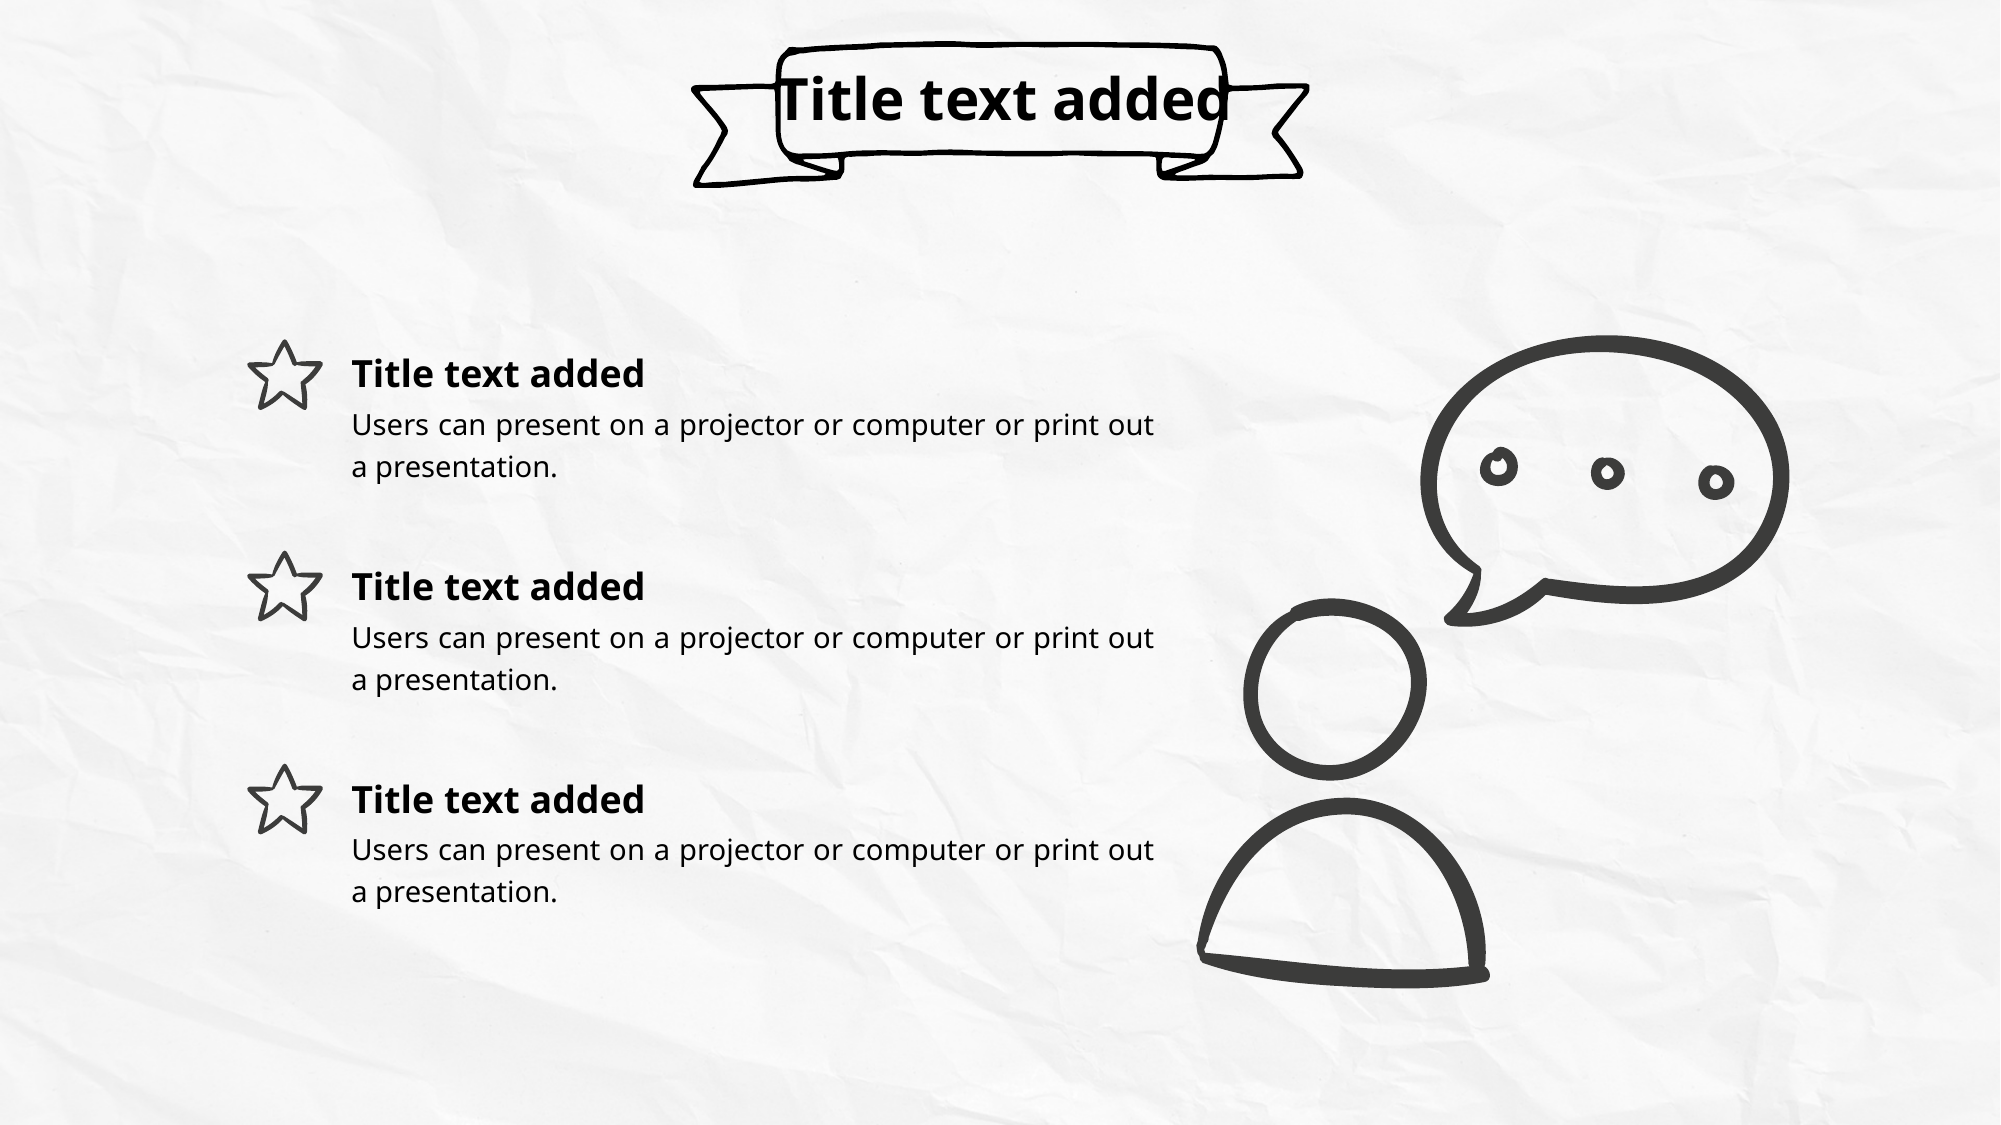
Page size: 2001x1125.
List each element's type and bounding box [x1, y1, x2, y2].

picture [1195, 334, 1790, 989]
text_box [246, 333, 1170, 492]
text_box [246, 546, 1170, 705]
text_box [690, 41, 1310, 189]
text_box [246, 759, 1170, 918]
